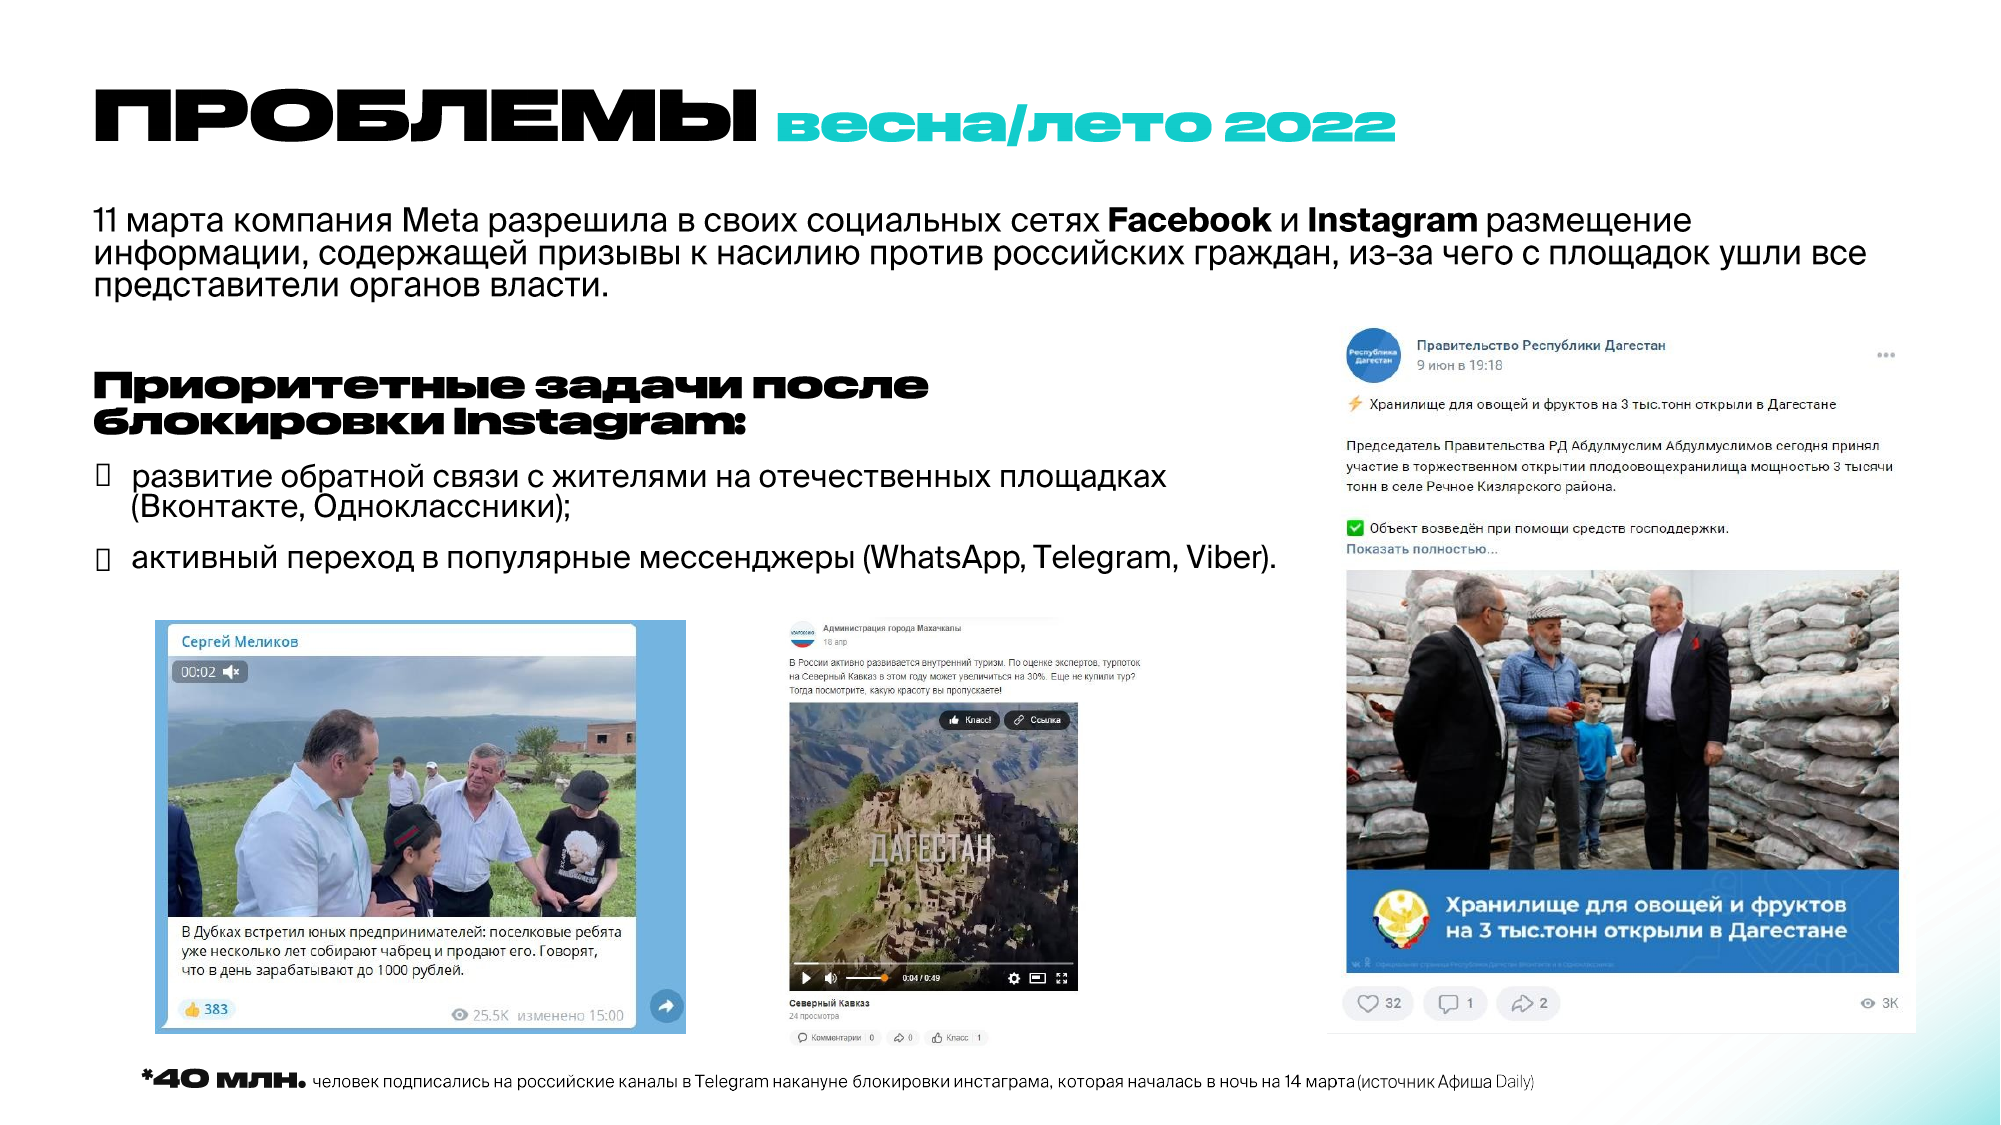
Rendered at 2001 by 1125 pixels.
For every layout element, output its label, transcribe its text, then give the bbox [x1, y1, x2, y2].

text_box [93, 200, 1892, 303]
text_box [140, 1063, 1539, 1095]
picture [154, 620, 686, 1035]
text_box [130, 538, 1292, 575]
picture [1326, 326, 2000, 1125]
picture [779, 616, 1143, 1048]
text_box   [91, 453, 121, 578]
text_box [93, 73, 1440, 158]
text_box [93, 363, 962, 443]
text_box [130, 457, 1185, 524]
